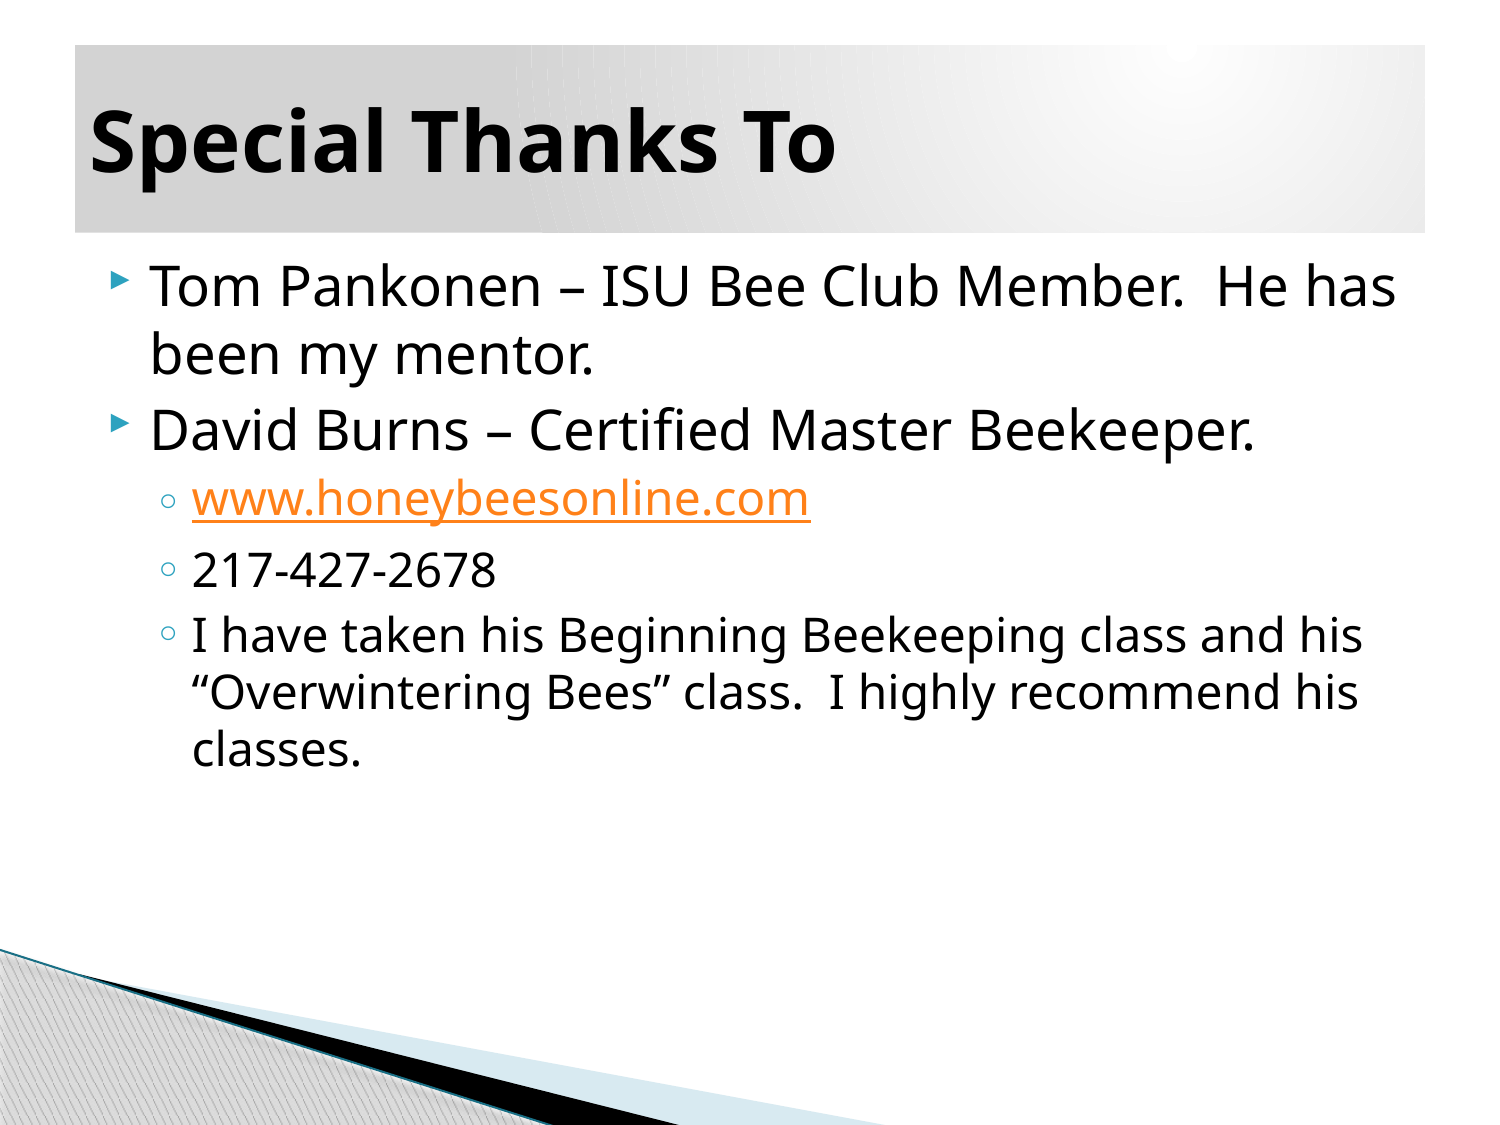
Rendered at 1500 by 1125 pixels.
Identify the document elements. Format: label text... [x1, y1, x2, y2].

title Special Thanks To [75, 45, 1425, 233]
list Tom Pankonen – ISU Bee Club Member. He has been my mentor. David Burns – Certified Master Beekeeper. www.honeybeesonline.com 217-427-2678 I have taken his Beginning Beekeeping class and his “Overwintering Bees” class. I highly recommend his classes. [75, 243, 1425, 986]
